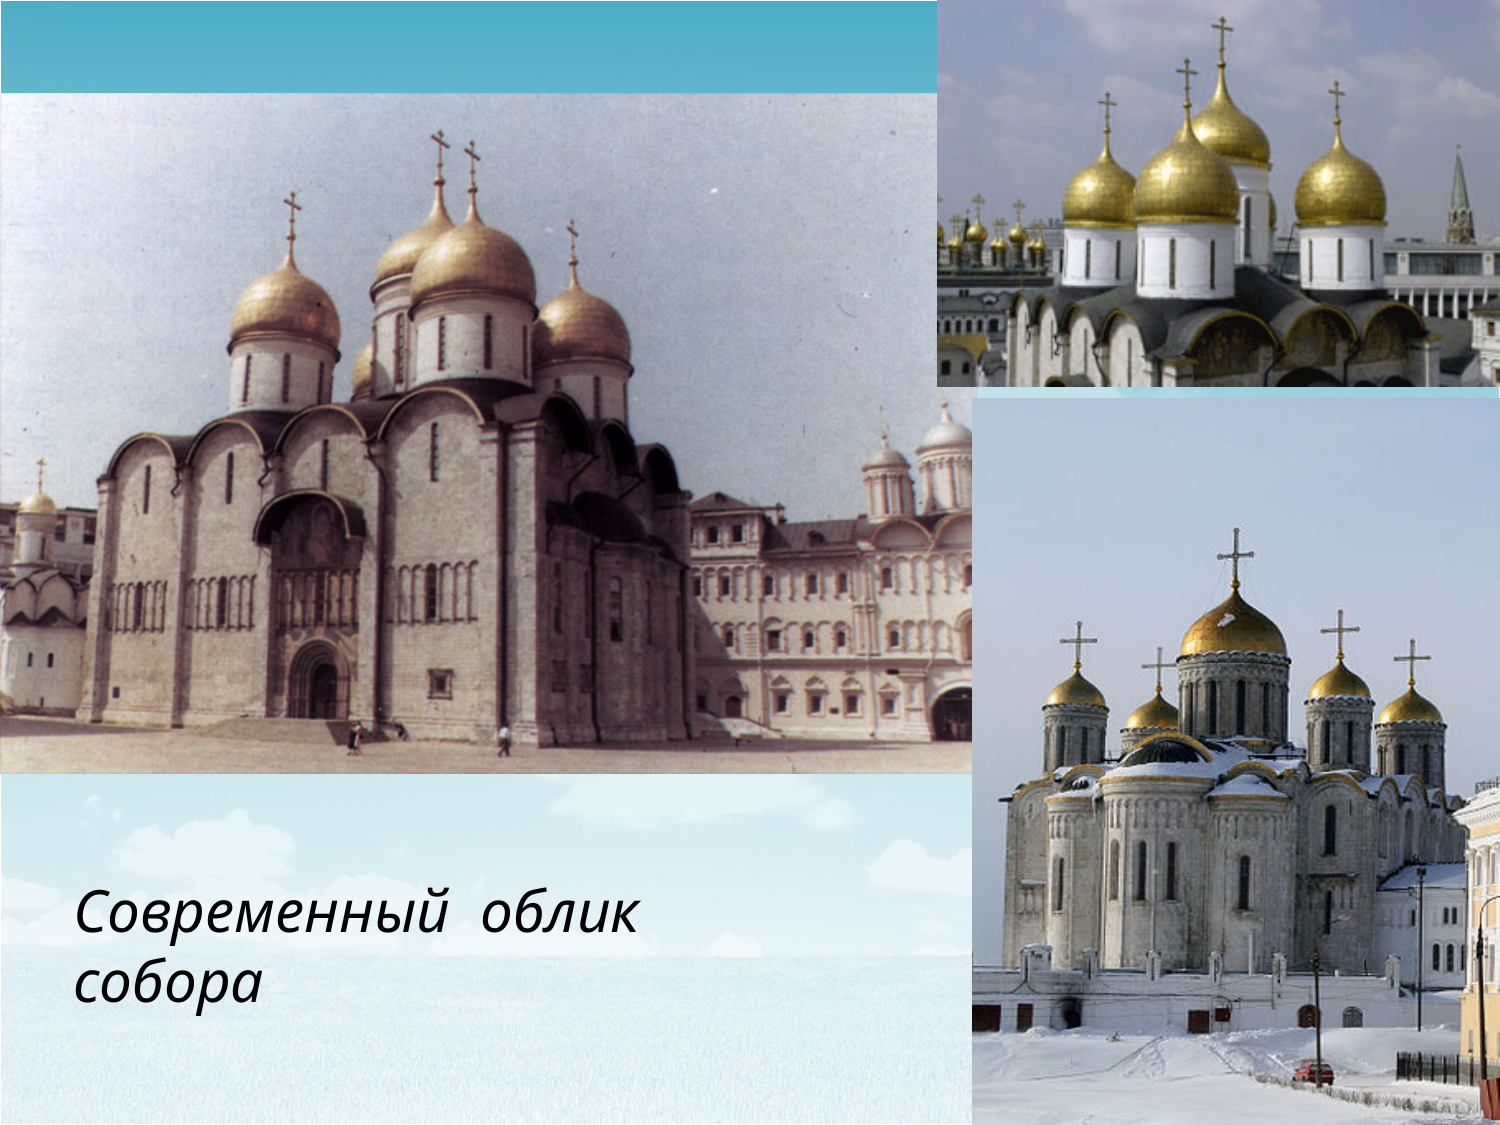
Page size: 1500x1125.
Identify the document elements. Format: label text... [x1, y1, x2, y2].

text_box Современный облик собора [58, 867, 856, 1022]
picture [972, 398, 1500, 1125]
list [0, 93, 977, 774]
picture [937, 0, 1500, 387]
